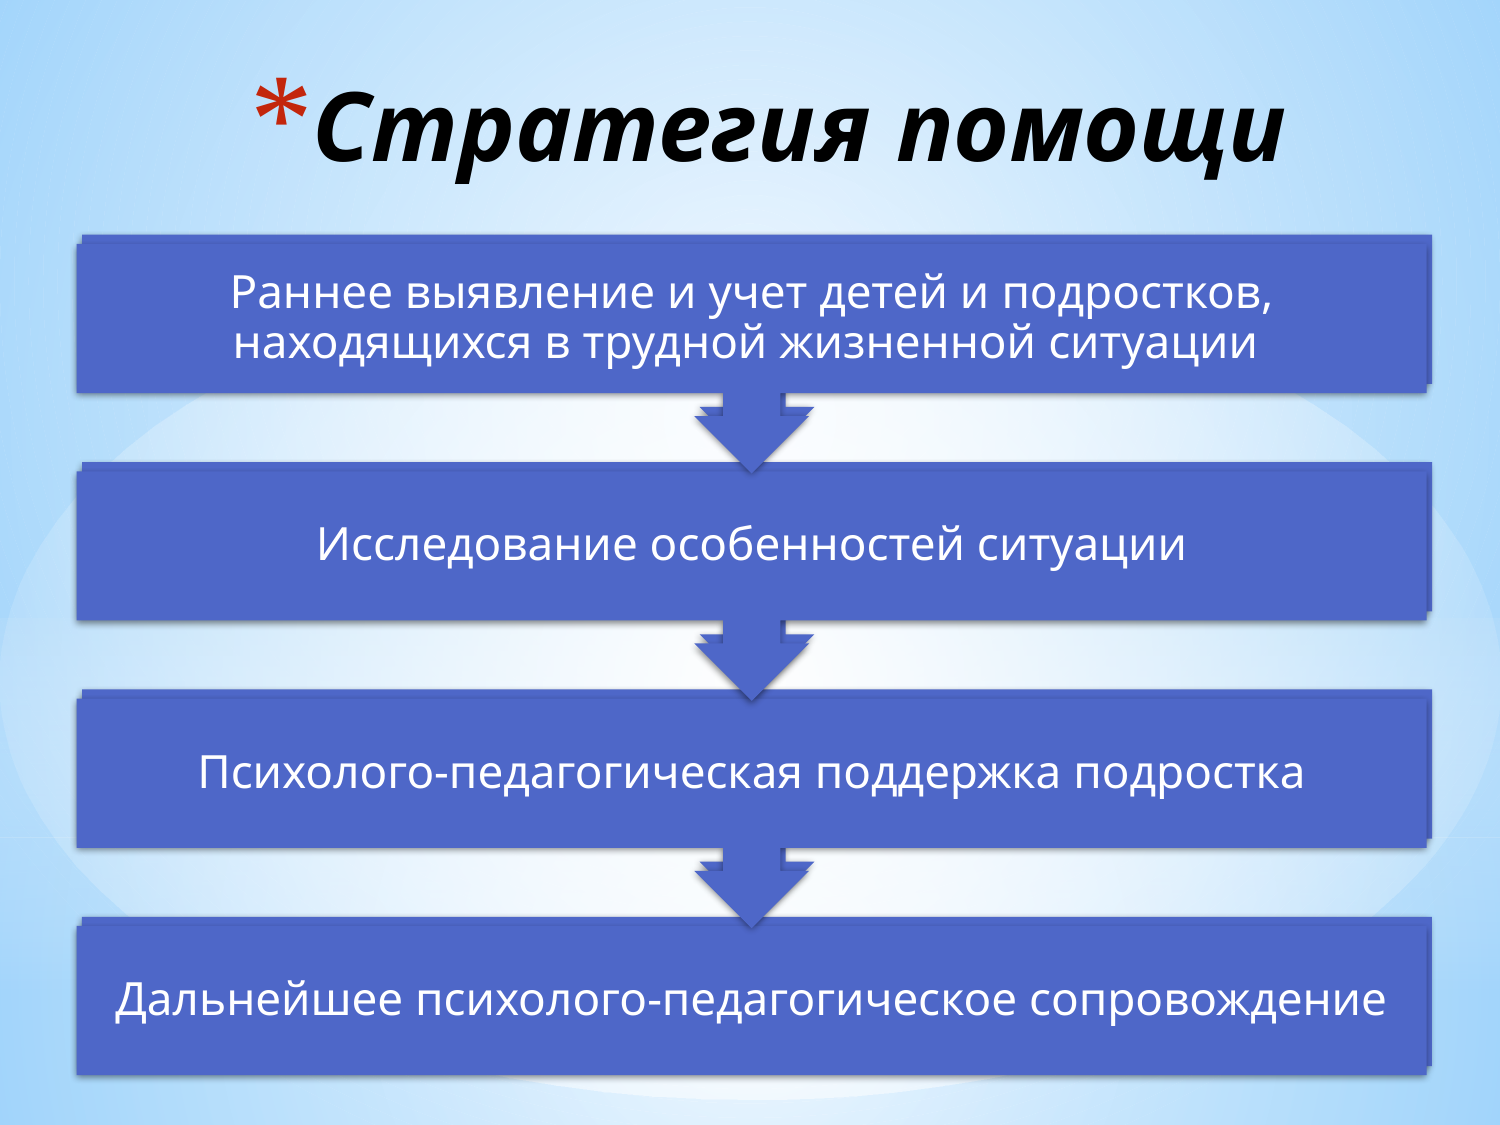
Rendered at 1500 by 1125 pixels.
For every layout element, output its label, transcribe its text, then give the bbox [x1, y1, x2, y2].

title Стратегия помощи [93, 58, 1444, 234]
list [81, 234, 1433, 1067]
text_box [76, 243, 1427, 1076]
